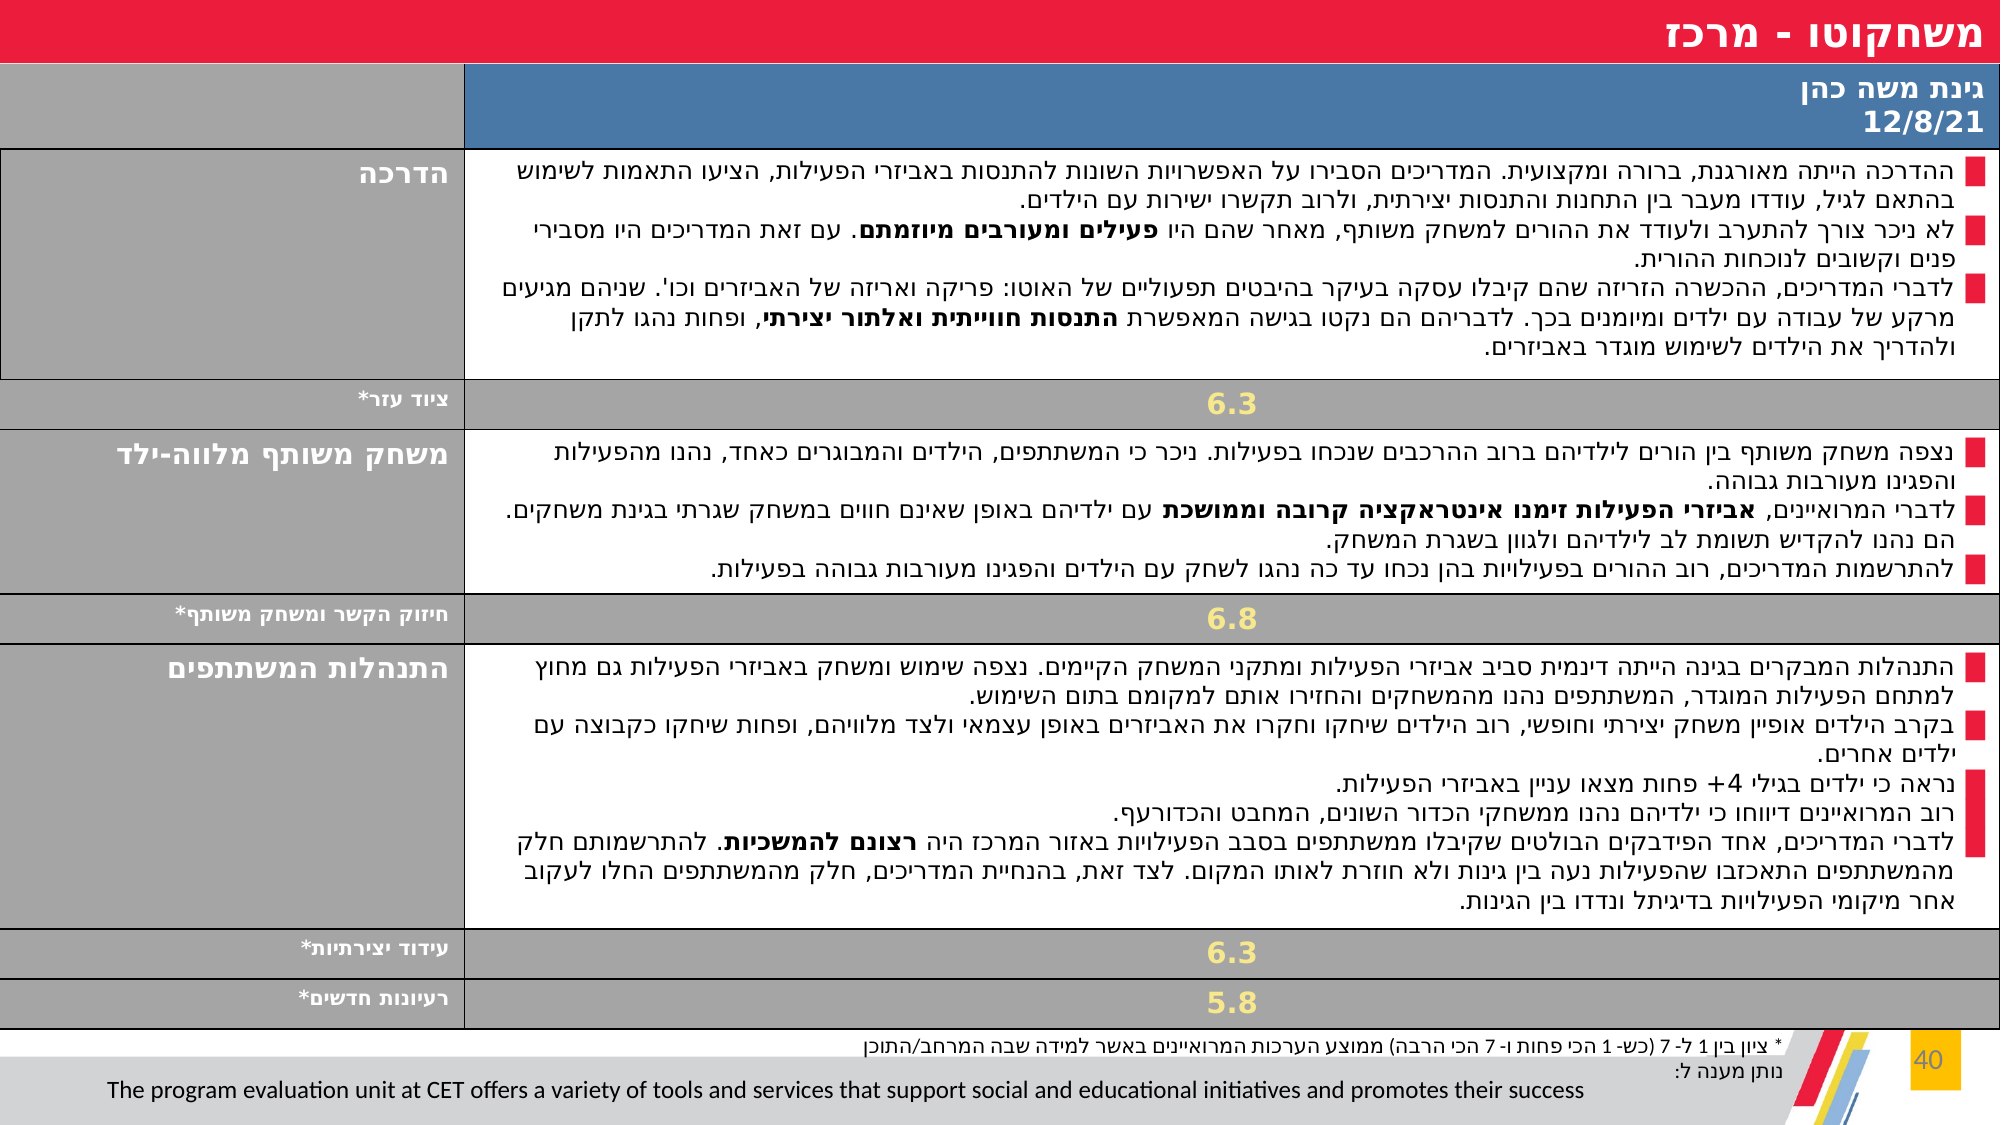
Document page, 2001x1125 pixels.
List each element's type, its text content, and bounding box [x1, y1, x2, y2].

table_cell 6.3 [465, 930, 1999, 978]
table_cell עידוד יצירתיות* [0, 930, 464, 978]
table_cell נצפה משחק משותף בין הורים לילדיהם ברוב ההרכבים שנכחו בפעילות. ניכר כי המשתתפים, הילדים והמבוגרים כאחד, נהנו מהפעילות והפגינו מעורבות גבוהה. לדברי המרואיינים, אביזרי הפעילות זימנו אינטראקציה קרובה וממושכת עם ילדיהם באופן שאינם חווים במשחק שגרתי בגינת משחקים. הם נהנו להקדיש תשומת לב לילדיהם ולגוון בשגרת המשחק. להתרשמות המדריכים, רוב ההורים בפעילויות בהן נכחו עד כה נהגו לשחק עם הילדים והפגינו מעורבות גבוהה בפעילות. [465, 430, 1999, 593]
table_cell התנהלות המשתתפים [0, 645, 464, 928]
text_box משחקוטו - מרכז [0, 0, 2000, 64]
picture [1706, 1030, 1889, 1125]
table_cell משחק משותף מלווה-ילד [0, 430, 464, 593]
table_cell הדרכה [1, 150, 464, 379]
table_cell 6.8 [465, 595, 1999, 643]
table_header [0, 64, 464, 148]
table_cell ציוד עזר* [0, 380, 464, 429]
table_cell 6.3 [465, 380, 1999, 429]
table_cell חיזוק הקשר ומשחק משותף* [0, 595, 464, 643]
table_cell התנהלות המבקרים בגינה הייתה דינמית סביב אביזרי הפעילות ומתקני המשחק הקיימים. נצפה שימוש ומשחק באביזרי הפעילות גם מחוץ למתחם הפעילות המוגדר, המשתתפים נהנו מהמשחקים והחזירו אותם למקומם בתום השימוש. בקרב הילדים אופיין משחק יצירתי וחופשי, רוב הילדים שיחקו וחקרו את האביזרים באופן עצמאי ולצד מלוויהם, ופחות שיחקו כקבוצה עם ילדים אחרים. נראה כי ילדים בגילי 4+ פחות מצאו עניין באביזרי הפעילות. רוב המרואיינים דיווחו כי ילדיהם נהנו ממשחקי הכדור השונים, המחבט והכדורעף. לדברי המדריכים, אחד הפידבקים הבולטים שקיבלו ממשתתפים בסבב הפעילויות באזור המרכז היה רצונם להמשכיות. להתרשמותם חלק מהמשתתפים התאכזבו שהפעילות נעה בין גינות ולא חוזרת לאותו המקום. לצד זאת, בהנחיית המדריכים, חלק מהמשתתפים החלו לעקוב אחר מיקומי הפעילויות בדיגיתל ונדדו בין הגינות. [465, 645, 1999, 928]
table_cell 5.8 [465, 980, 1999, 1028]
table_header גינת משה כהן 12/8/21 [465, 64, 1999, 148]
text_box * ציון בין 1 ל- 7 (כש- 1 הכי פחות ו- 7 הכי הרבה) ממוצע הערכות המרואיינים באשר למידה שבה המרחב/התוכן נותן מענה ל: [830, 1025, 1799, 1090]
table_cell רעיונות חדשים* [0, 980, 464, 1028]
slide_number 40 [1853, 1030, 1959, 1088]
table_cell ההדרכה הייתה מאורגנת, ברורה ומקצועית. המדריכים הסבירו על האפשרויות השונות להתנסות באביזרי הפעילות, הציעו התאמות לשימוש בהתאם לגיל, עודדו מעבר בין התחנות והתנסות יצירתית, ולרוב תקשרו ישירות עם הילדים. לא ניכר צורך להתערב ולעודד את ההורים למשחק משותף, מאחר שהם היו פעילים ומעורבים מיוזמתם. עם זאת המדריכים היו מסבירי פנים וקשובים לנוכחות ההורית. לדברי המדריכים, ההכשרה הזריזה שהם קיבלו עסקה בעיקר בהיבטים תפעוליים של האוטו: פריקה ואריזה של האביזרים וכו'. שניהם מגיעים מרקע של עבודה עם ילדים ומיומנים בכך. לדבריהם הם נקטו בגישה המאפשרת התנסות חווייתית ואלתור יצירתי, ופחות נהגו לתקן ולהדריך את הילדים לשימוש מוגדר באביזרים. [465, 150, 1999, 379]
